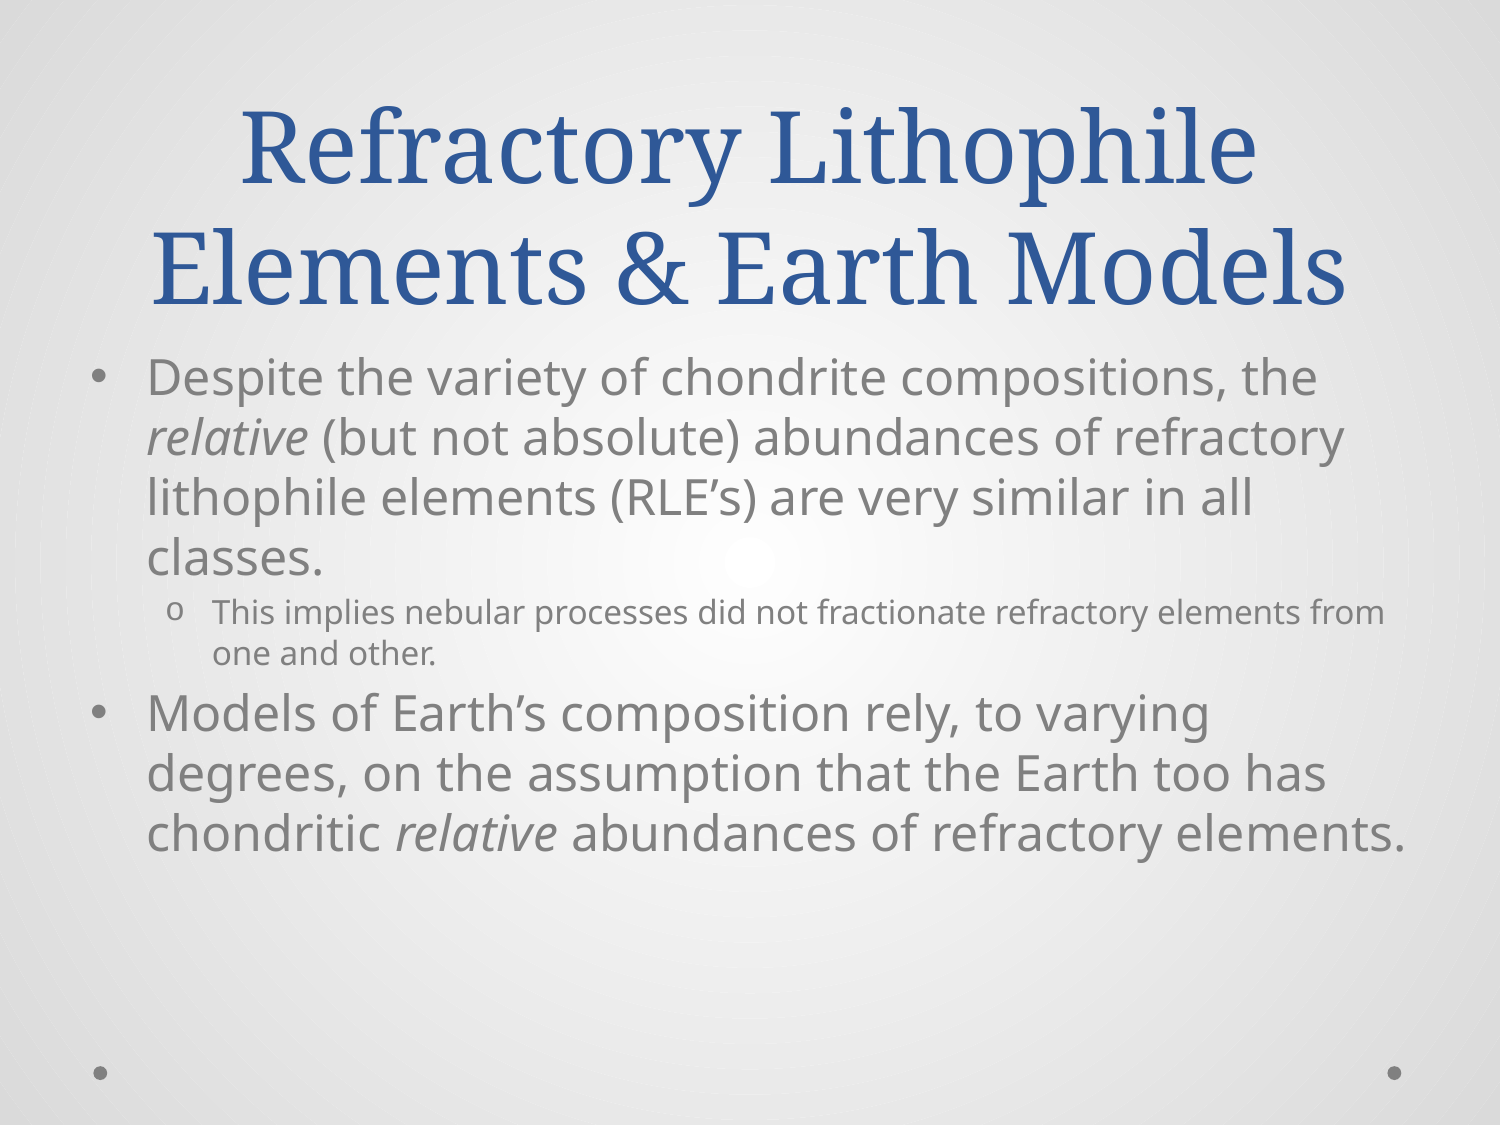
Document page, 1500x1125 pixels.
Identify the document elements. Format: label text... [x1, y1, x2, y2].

title Refractory Lithophile Elements & Earth Models [75, 198, 1425, 332]
list Despite the variety of chondrite compositions, the relative (but not absolute) abundances of refractory lithophile elements (RLE’s) are very similar in all classes. This implies nebular processes did not fractionate refractory elements from one and other. Models of Earth’s composition rely, to varying degrees, on the assumption that the Earth too has chondritic relative abundances of refractory elements. [75, 337, 1425, 1012]
